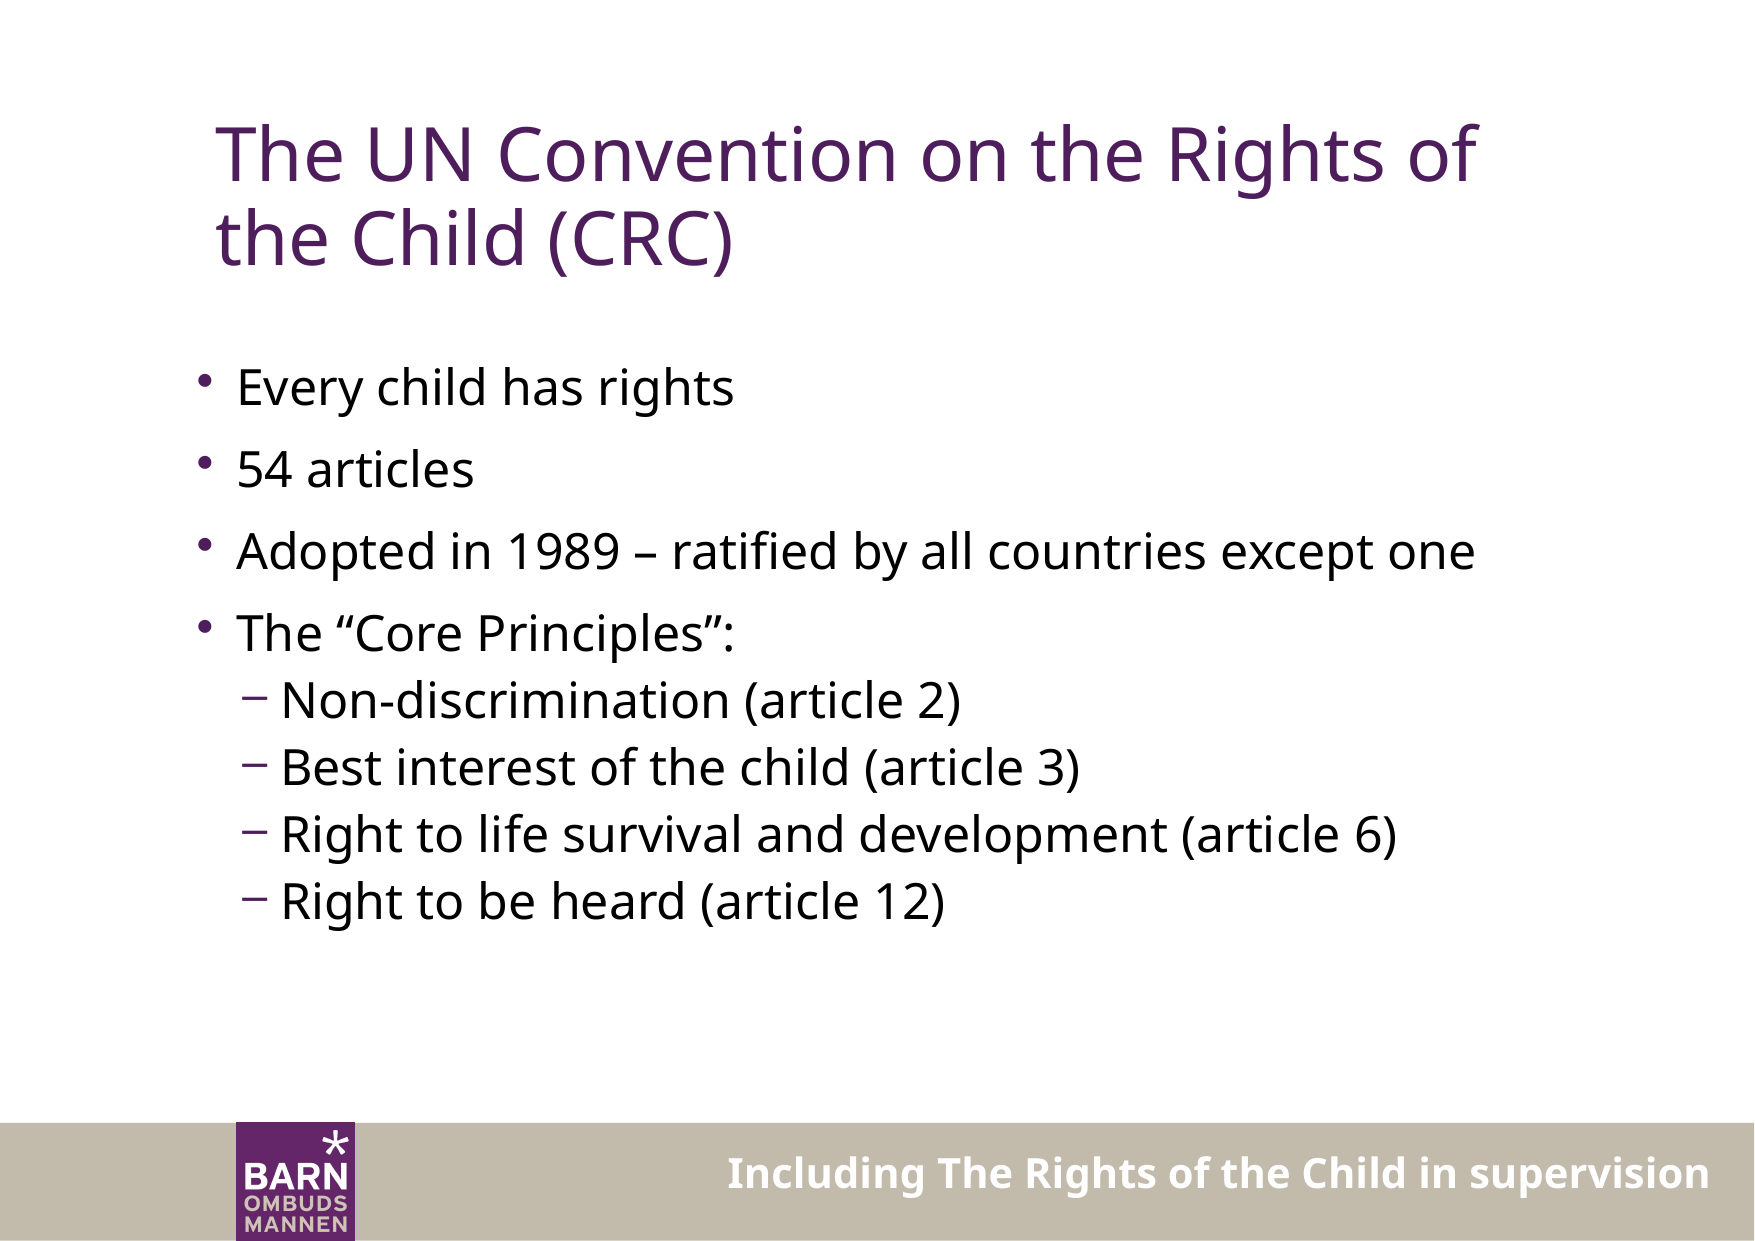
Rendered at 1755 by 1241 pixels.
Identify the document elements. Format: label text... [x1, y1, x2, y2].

footer Including The Rights of the Child in supervision [632, 1138, 1729, 1214]
title The UN Convention on the Rights of the Child (CRC) [198, 85, 1557, 246]
list Every child has rights 54 articles Adopted in 1989 – ratified by all countries except one The “Core Principles”: Non-discrimination (article 2) Best interest of the child (article 3) Right to life survival and development (article 6) Right to be heard (article 12) [179, 342, 1538, 1051]
picture [236, 1122, 355, 1241]
